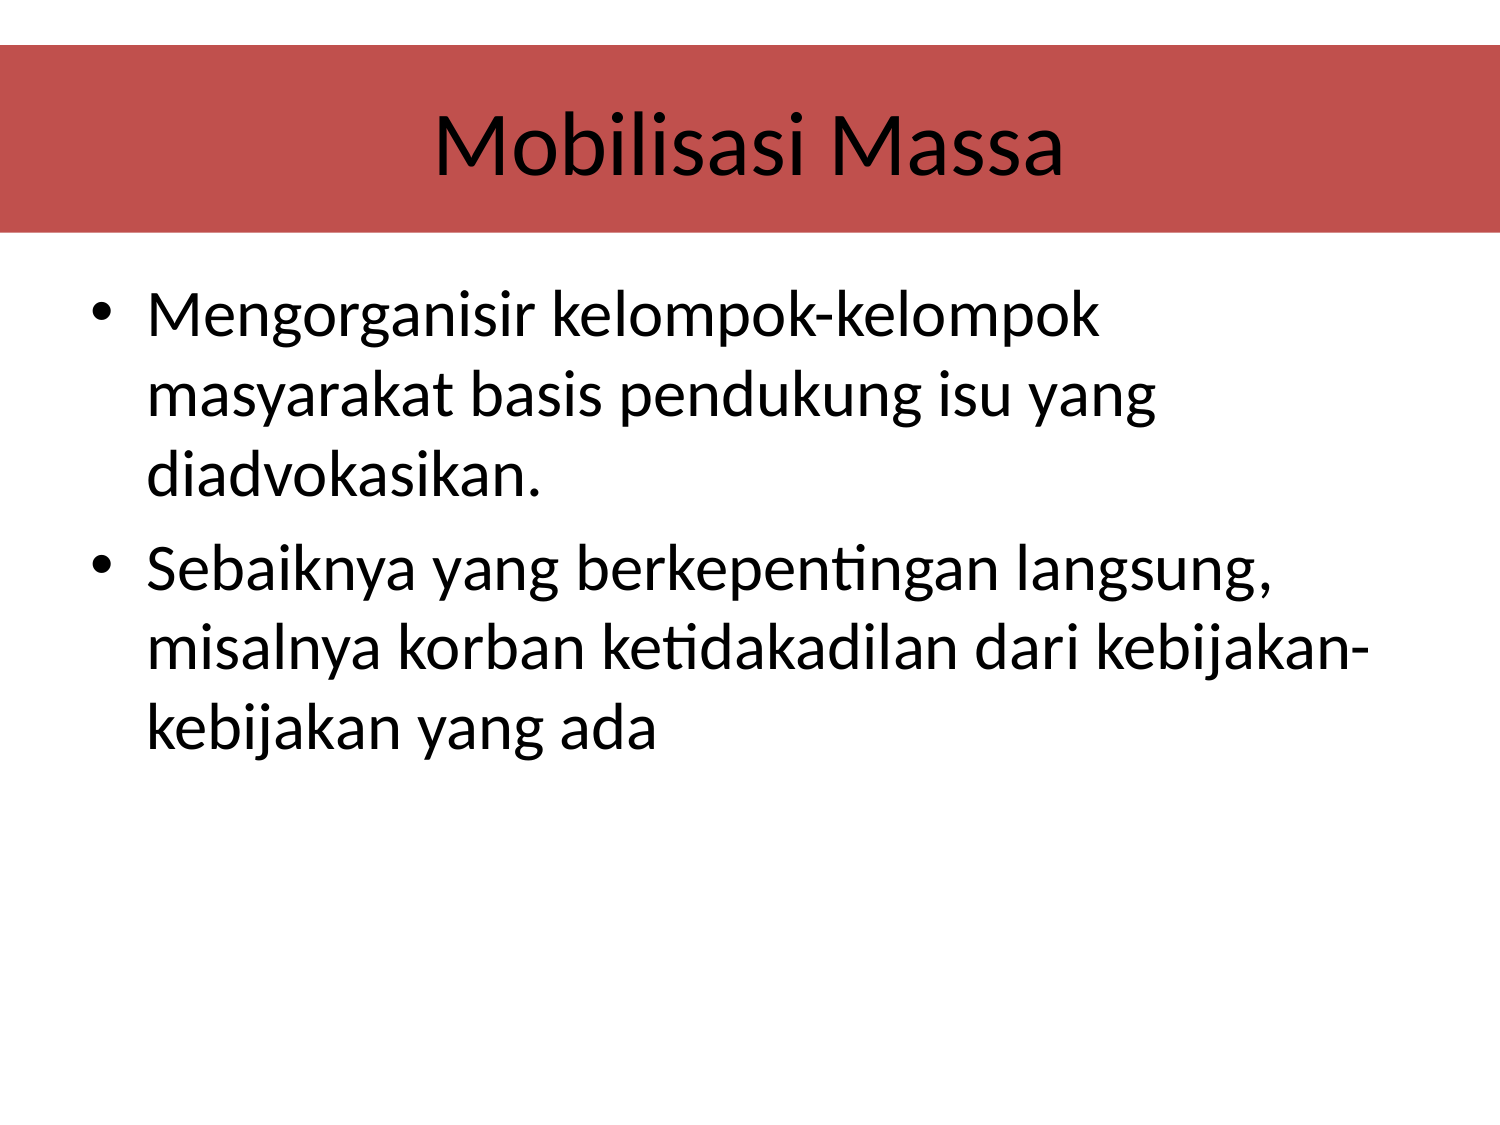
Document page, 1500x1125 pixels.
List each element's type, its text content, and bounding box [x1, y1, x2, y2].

list Mengorganisir kelompok-kelompok masyarakat basis pendukung isu yang diadvokasikan. Sebaiknya yang berkepentingan langsung, misalnya korban ketidakadilan dari kebijakan-kebijakan yang ada [75, 262, 1425, 1005]
title Mobilisasi Massa [0, 45, 1500, 233]
